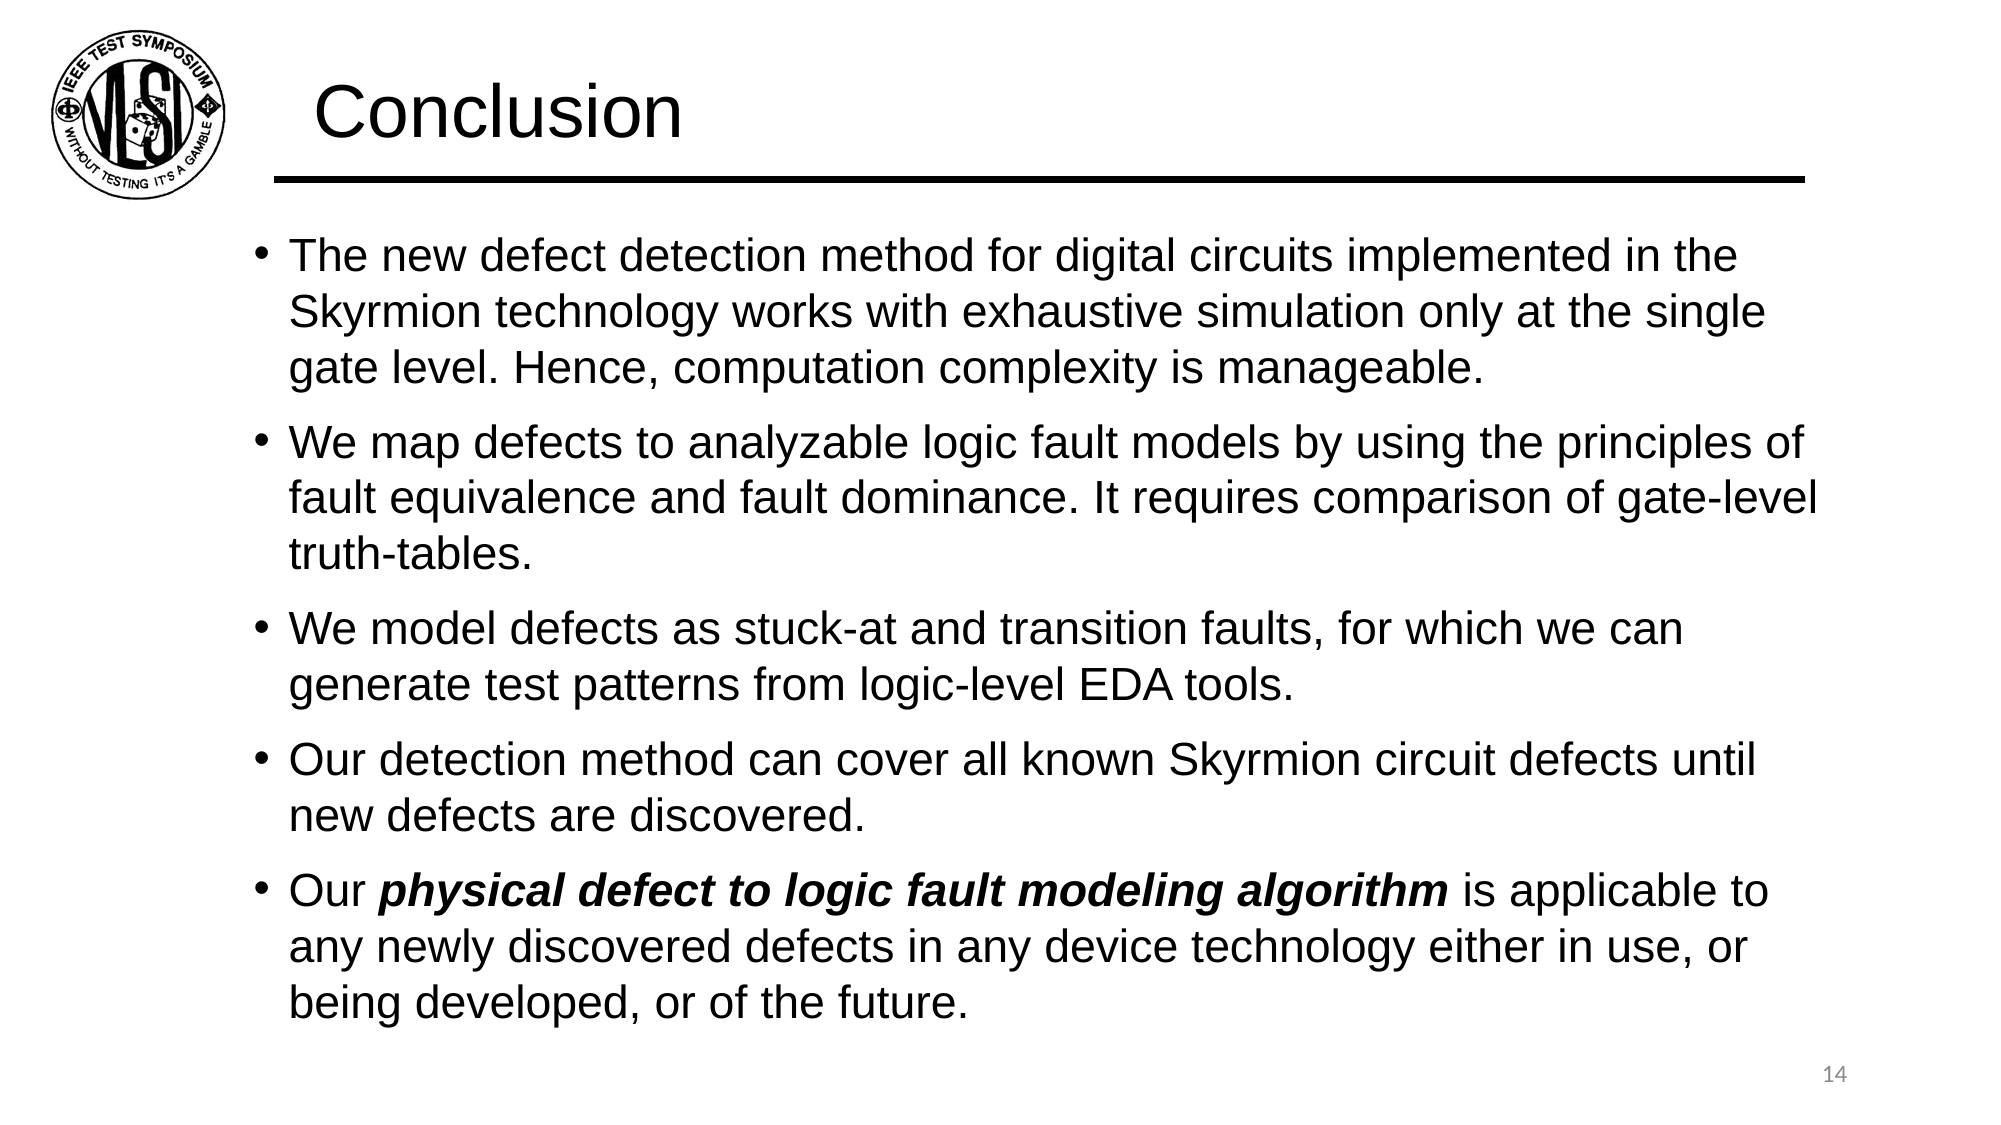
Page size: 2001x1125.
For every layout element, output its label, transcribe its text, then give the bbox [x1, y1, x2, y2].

list The new defect detection method for digital circuits implemented in the Skyrmion technology works with exhaustive simulation only at the single gate level. Hence, computation complexity is manageable. We map defects to analyzable logic fault models by using the principles of fault equivalence and fault dominance. It requires comparison of gate-level truth-tables. We model defects as stuck-at and transition faults, for which we can generate test patterns from logic-level EDA tools. Our detection method can cover all known Skyrmion circuit defects until new defects are discovered. Our physical defect to logic fault modeling algorithm is applicable to any newly discovered defects in any device technology either in use, or being developed, or of the future. [238, 217, 1841, 1044]
picture [42, 23, 239, 202]
slide_number 14 [1412, 1042, 1863, 1103]
title Conclusion [298, 4, 1841, 217]
